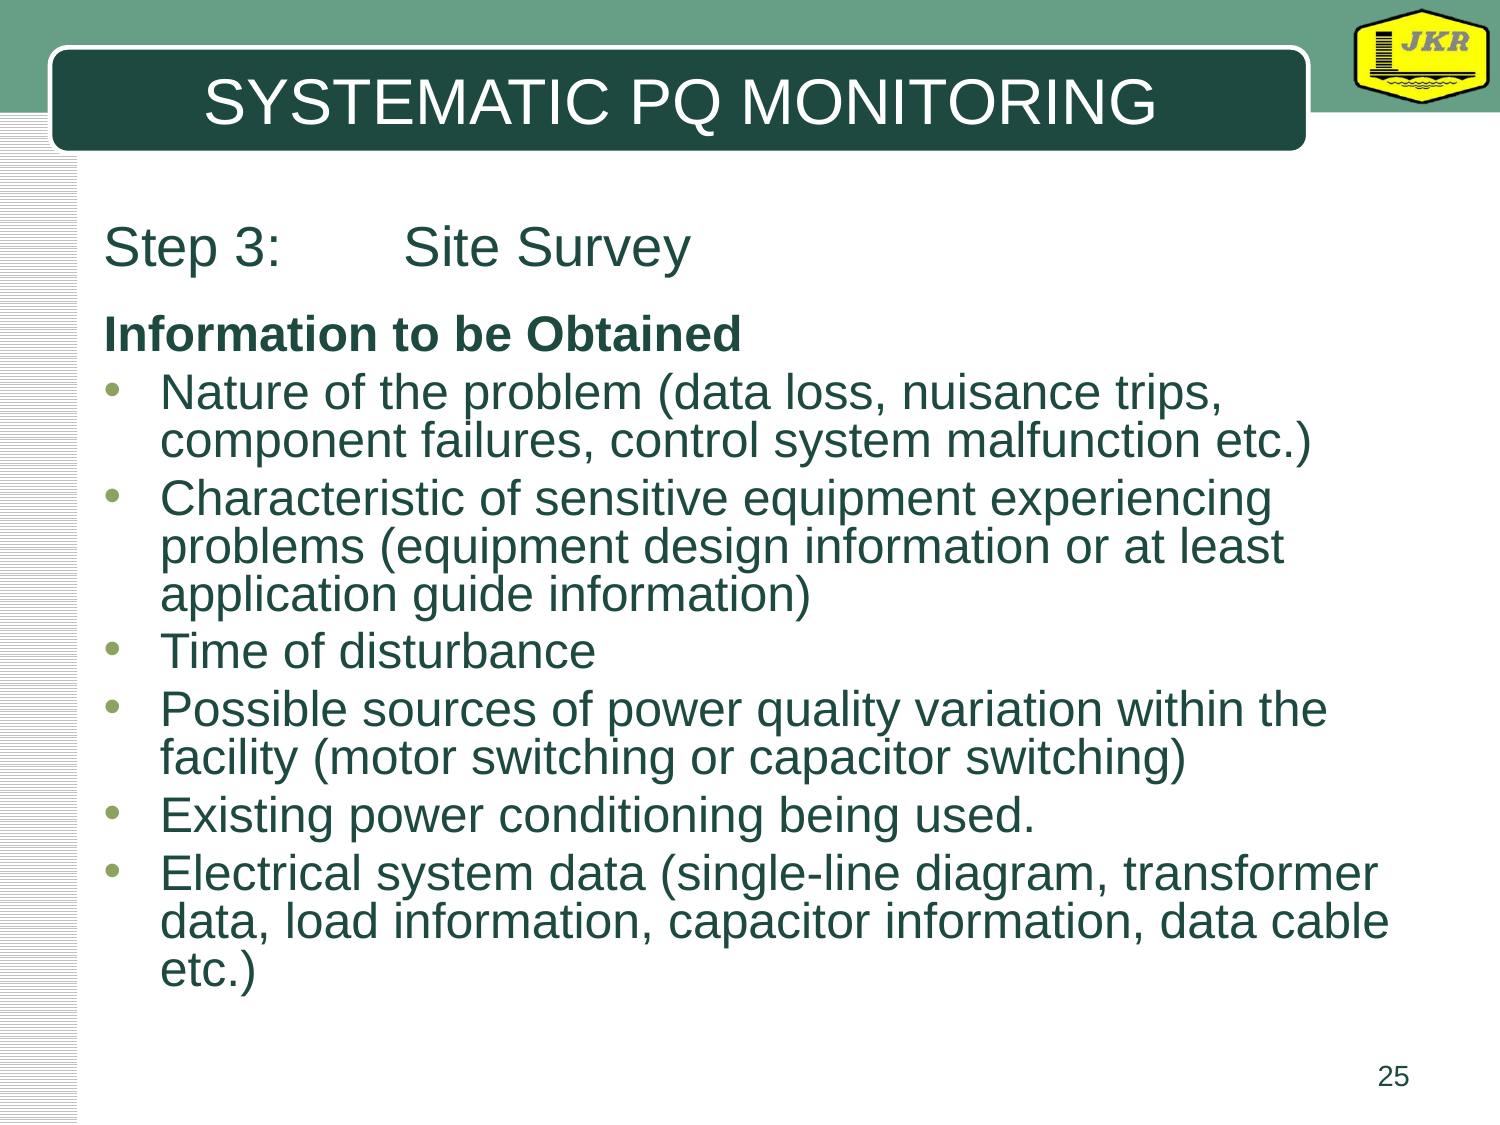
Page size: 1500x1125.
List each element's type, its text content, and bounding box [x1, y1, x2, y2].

list Step 3: Site Survey Information to be Obtained Nature of the problem (data loss, nuisance trips, component failures, control system malfunction etc.) Characteristic of sensitive equipment experiencing problems (equipment design information or at least application guide information) Time of disturbance Possible sources of power quality variation within the facility (motor switching or capacitor switching) Existing power conditioning being used. Electrical system data (single-line diagram, transformer data, load information, capacitor information, data cable etc.) [88, 216, 1438, 879]
picture [1353, 8, 1490, 105]
title SYSTEMATIC PQ MONITORING [75, 52, 1288, 145]
slide_number 25 [1074, 1050, 1425, 1103]
